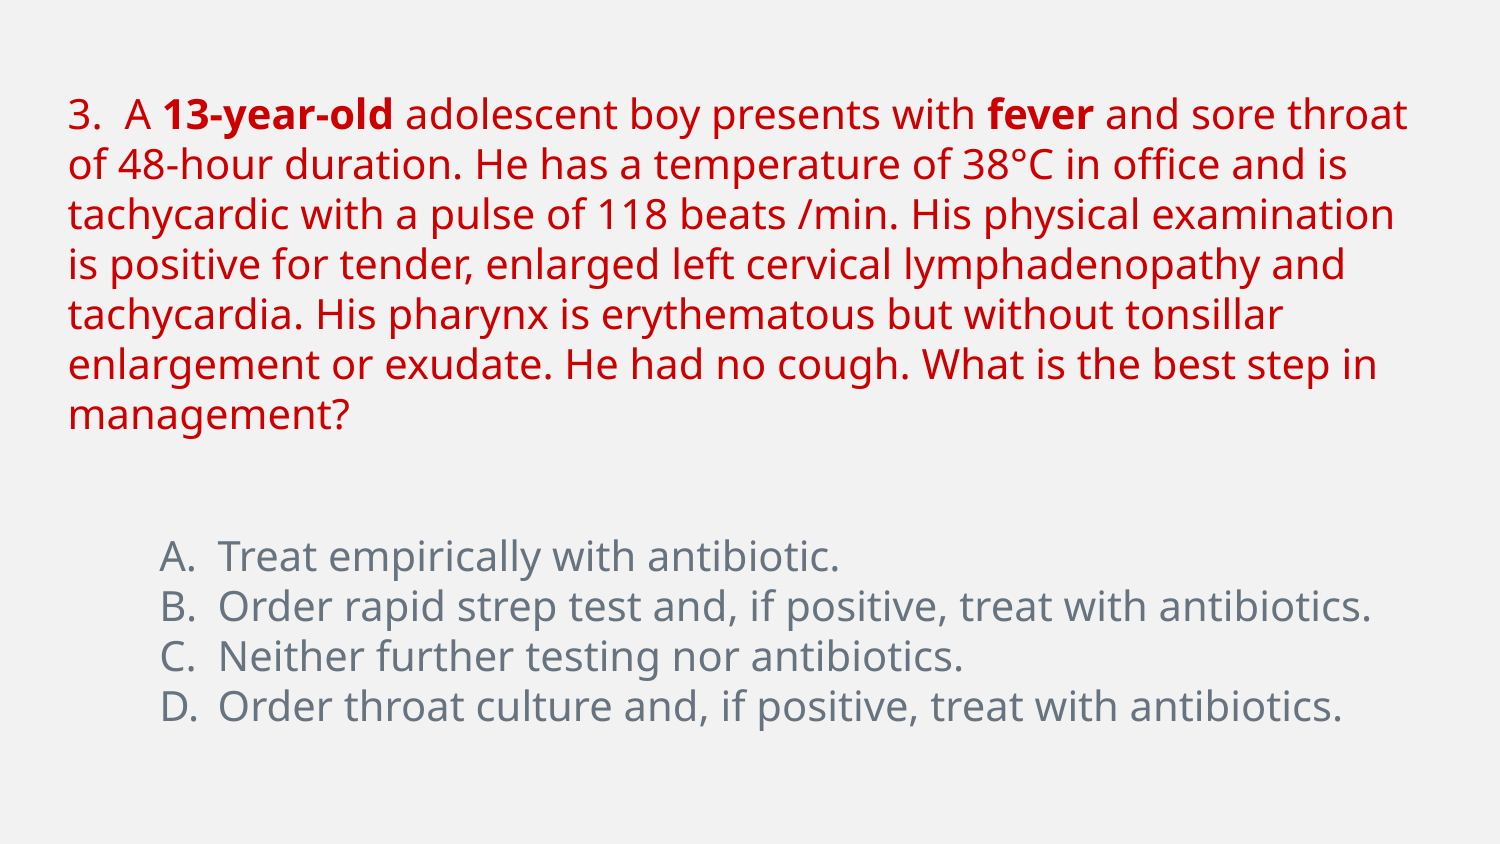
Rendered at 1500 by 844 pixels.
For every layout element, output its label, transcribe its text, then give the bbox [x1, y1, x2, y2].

list 3. A 13-year-old adolescent boy presents with fever and sore throat of 48-hour duration. He has a temperature of 38°C in office and is tachycardic with a pulse of 118 beats /min. His physical examination is positive for tender, enlarged left cervical lymphadenopathy and tachycardia. His pharynx is erythematous but without tonsillar enlargement or exudate. He had no cough. What is the best step in management? Treat empirically with antibiotic. Order rapid strep test and, if positive, treat with antibiotics. Neither further testing nor antibiotics. Order throat culture and, if positive, treat with antibiotics. [52, 72, 1451, 744]
